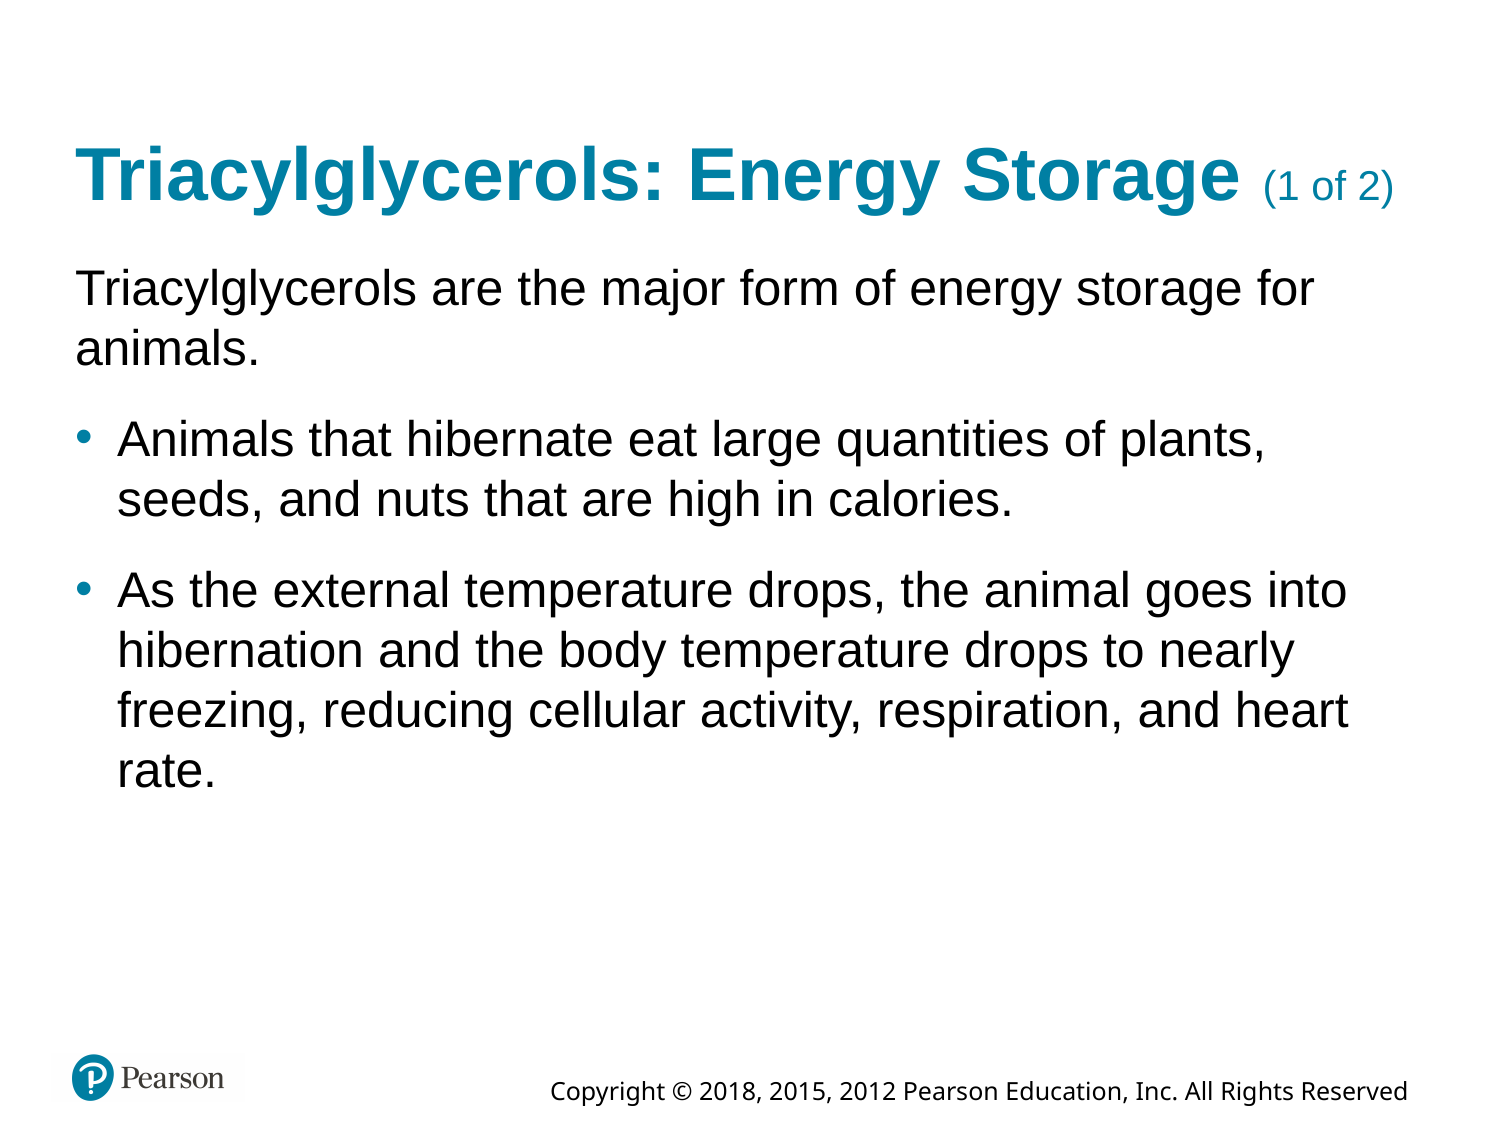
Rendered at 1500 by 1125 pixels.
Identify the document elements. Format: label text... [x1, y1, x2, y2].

list Triacylglycerols are the major form of energy storage for animals. Animals that hibernate eat large quantities of plants, seeds, and nuts that are high in calories. As the external temperature drops, the animal goes into hibernation and the body temperature drops to nearly freezing, reducing cellular activity, respiration, and heart rate. [75, 255, 1425, 816]
picture [51, 1053, 245, 1102]
title Triacylglycerols: Energy Storage (1 of 2) [75, 35, 1425, 216]
